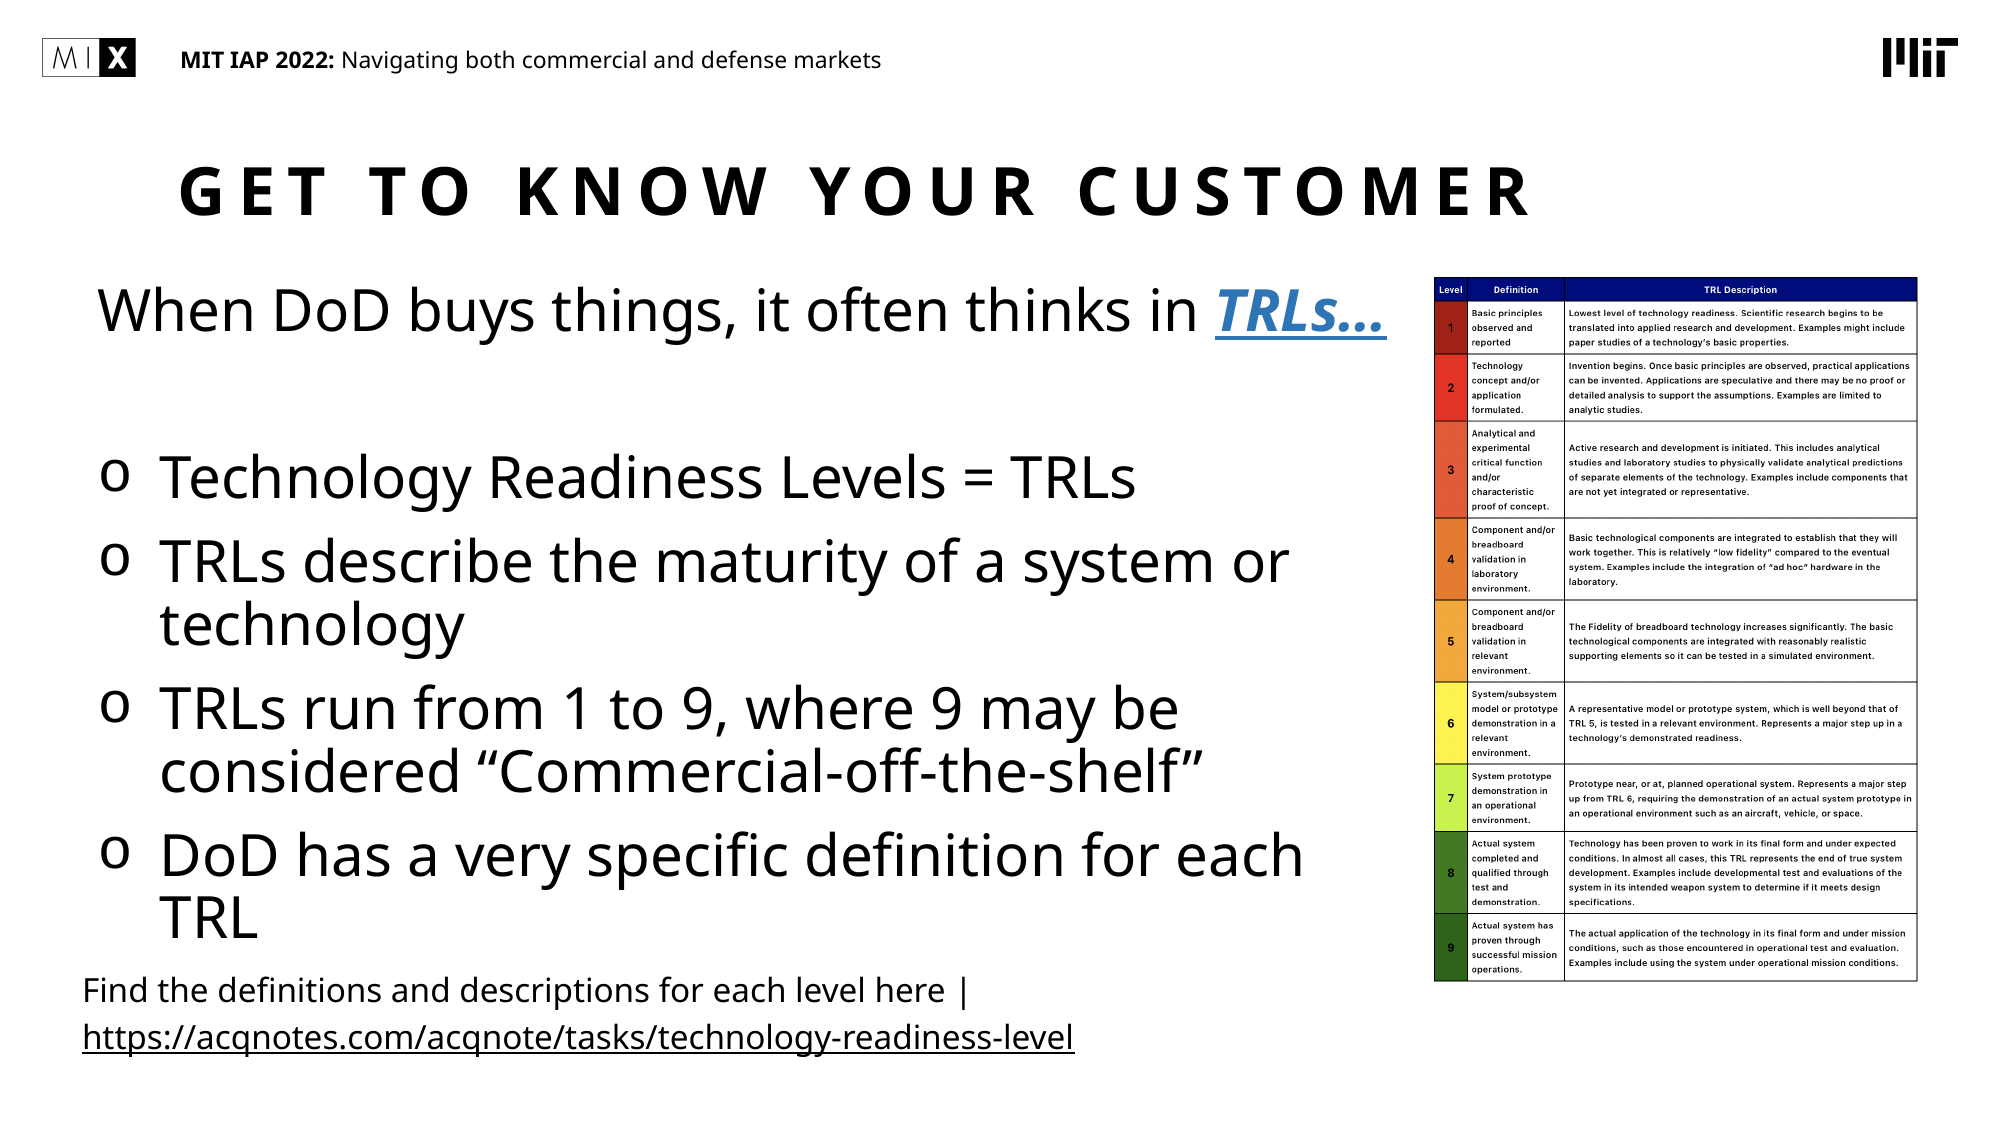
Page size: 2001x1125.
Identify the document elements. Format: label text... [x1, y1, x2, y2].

picture [42, 38, 136, 77]
picture [1429, 273, 1921, 989]
picture [1882, 38, 1958, 77]
text_box Find the definitions and descriptions for each level here | https://acqnotes.com/acqnote/tasks/technology-readiness-level [52, 943, 1278, 1077]
text_box When DoD buys things, it often thinks in TRLs… Technology Readiness Levels = TRLs TRLs describe the maturity of a system or technology TRLs run from 1 to 9, where 9 may be considered “Commercial-off-the-shelf” DoD has a very specific definition for each TRL [68, 260, 1435, 964]
text_box MIT IAP 2022: Navigating both commercial and defense markets [165, 38, 1381, 81]
text_box GET TO KNOW YOUR CUSTOMER [162, 136, 1888, 253]
